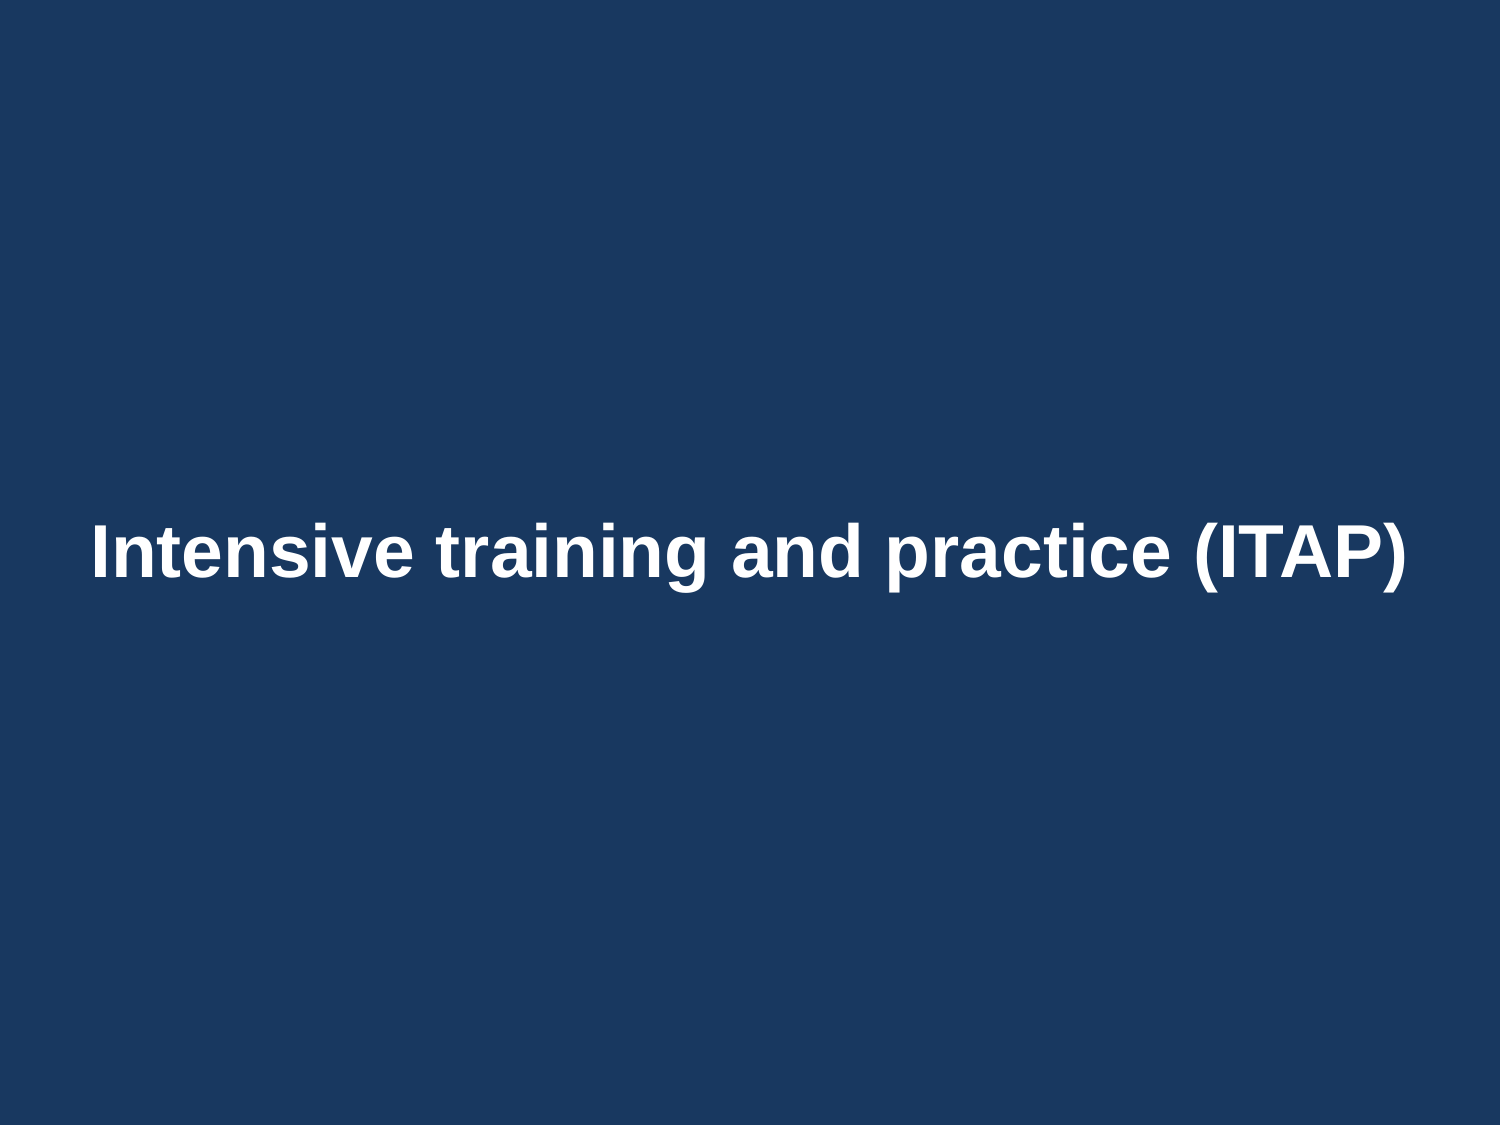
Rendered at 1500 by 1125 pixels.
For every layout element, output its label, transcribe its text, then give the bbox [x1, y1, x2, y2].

title Intensive training and practice (ITAP) [69, 497, 1431, 628]
